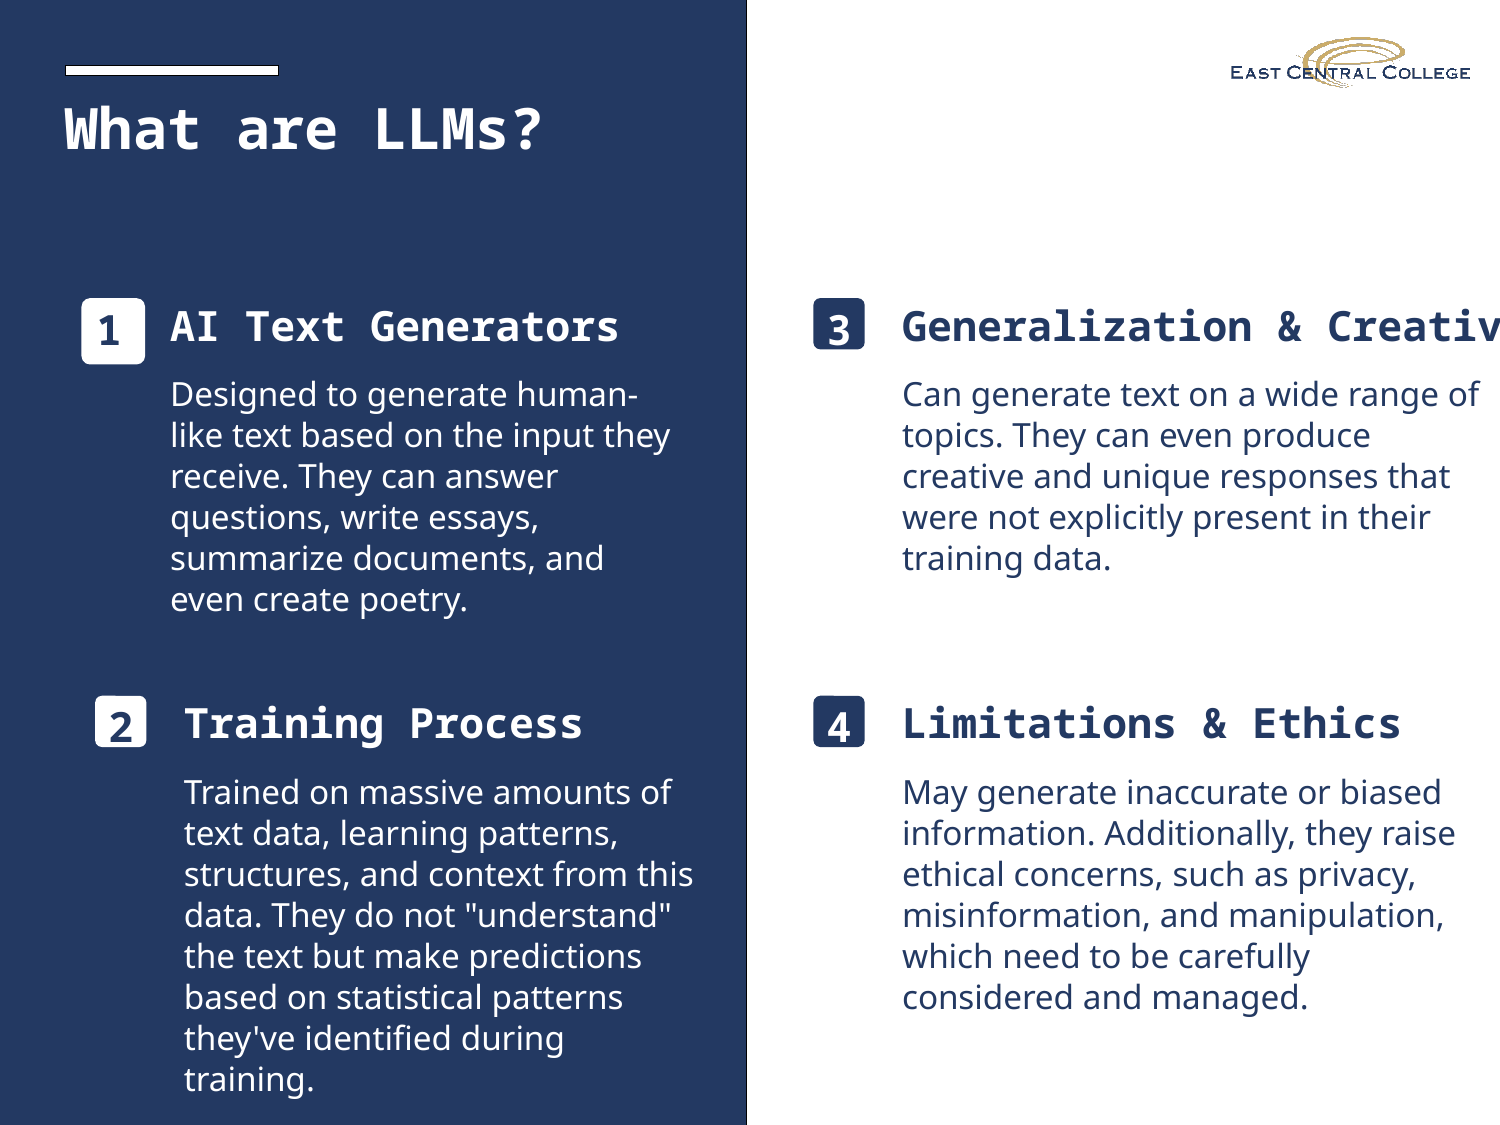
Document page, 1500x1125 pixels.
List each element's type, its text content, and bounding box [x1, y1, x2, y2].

text_box Can generate text on a wide range of topics. They can even produce creative and unique responses that were not explicitly present in their training data. [887, 365, 1500, 684]
text_box AI Text Generators [155, 305, 438, 354]
text_box Trained on massive amounts of text data, learning patterns, structures, and context from this data. They do not "understand" the text but make predictions based on statistical patterns they've identified during training. [169, 762, 714, 1125]
text_box May generate inaccurate or biased information. Additionally, they raise ethical concerns, such as privacy, misinformation, and manipulation, which need to be carefully considered and managed. [887, 762, 1475, 1081]
text_box 2 [112, 699, 130, 744]
text_box 4 [830, 699, 848, 744]
text_box 3 [830, 301, 848, 346]
text_box Training Process [169, 702, 397, 740]
text_box What are LLMs? [49, 79, 760, 228]
picture [1229, 37, 1471, 88]
text_box [813, 695, 865, 748]
text_box Limitations & Ethics [887, 702, 1500, 751]
text_box 1 [98, 301, 120, 359]
text_box [81, 298, 146, 365]
text_box [813, 298, 865, 350]
text_box [95, 695, 147, 748]
text_box Designed to generate human-like text based on the input they receive. They can answer questions, write essays, summarize documents, and even create poetry. [155, 365, 700, 684]
text_box Generalization & Creativity [887, 305, 1500, 354]
